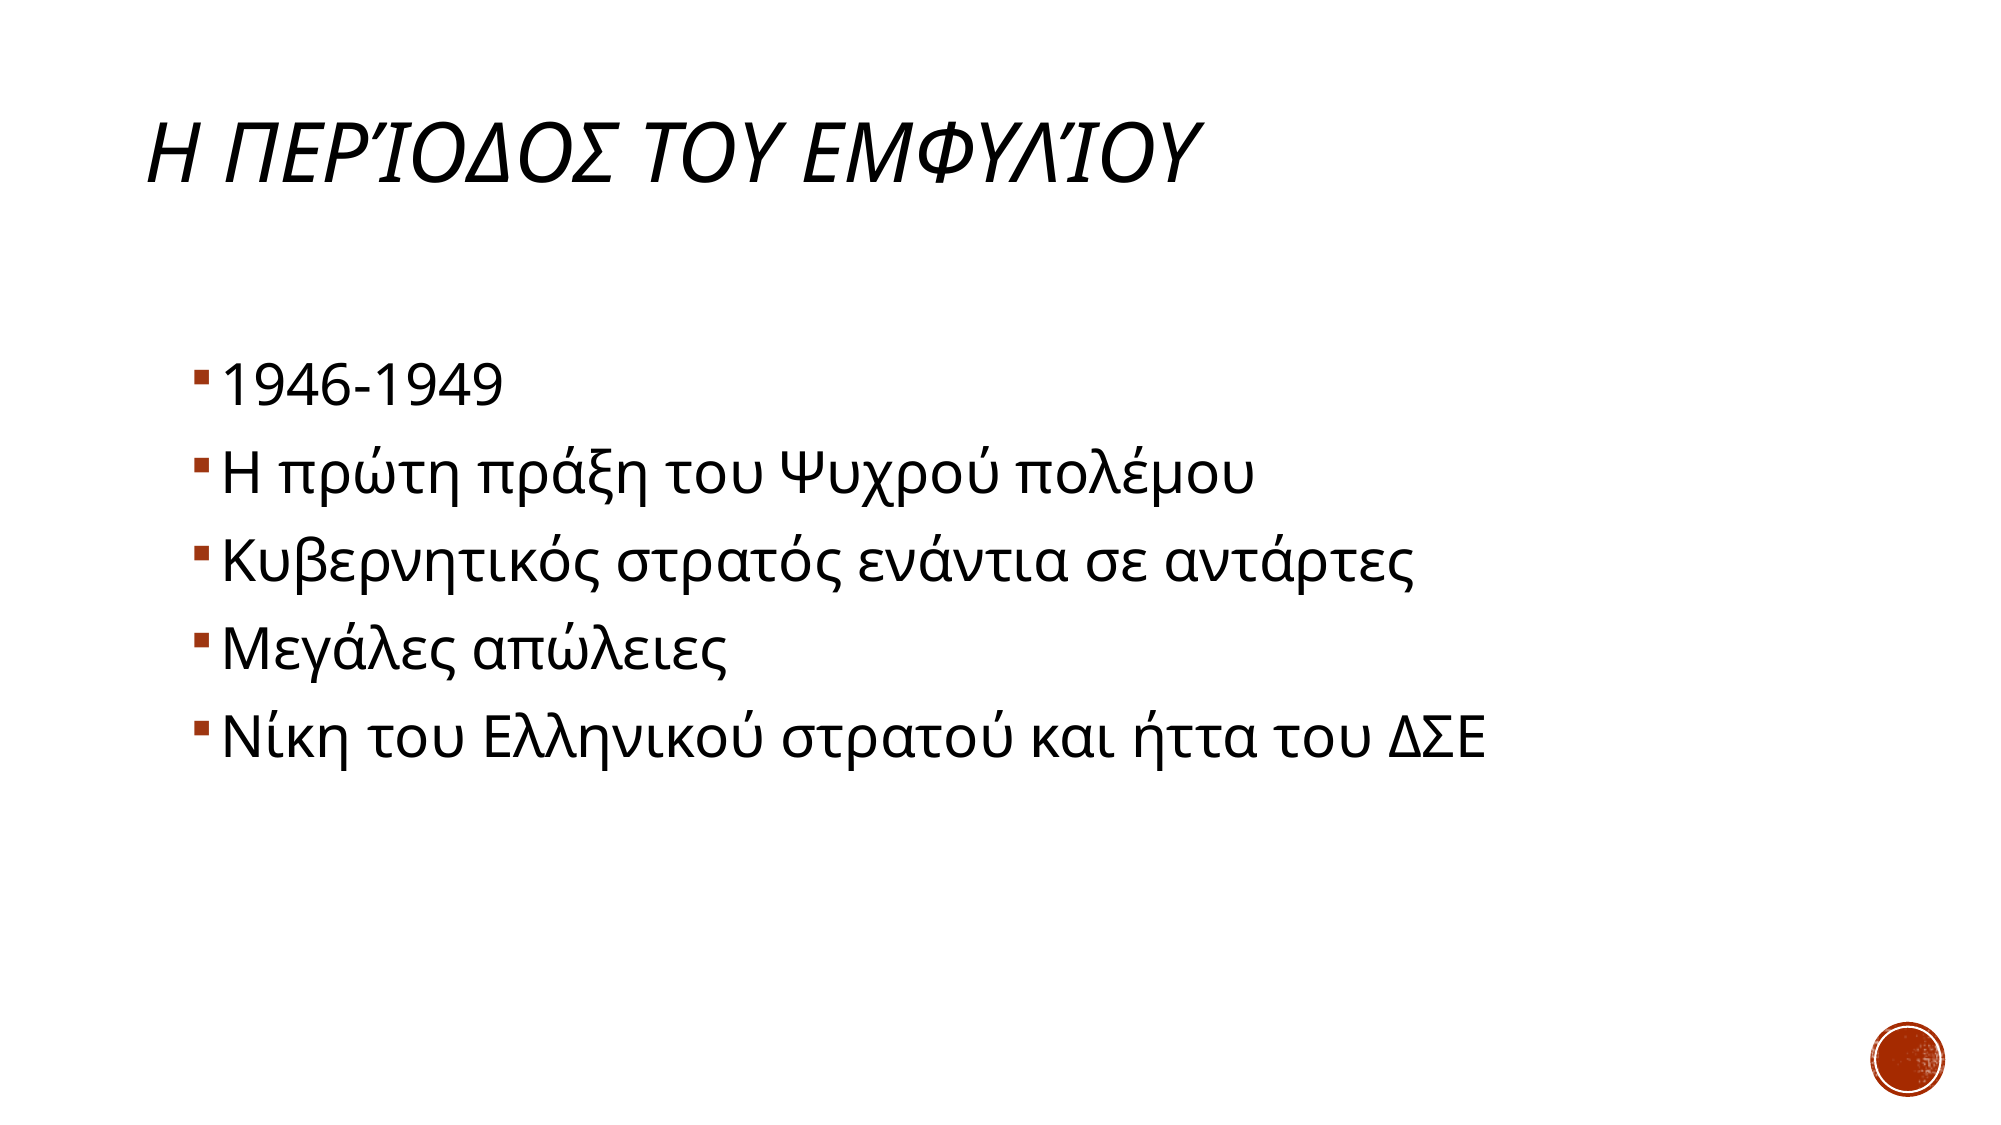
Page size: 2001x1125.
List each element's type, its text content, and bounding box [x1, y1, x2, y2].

list 1946-1949 Η πρώτη πράξη του Ψυχρού πολέμου Κυβερνητικός στρατός ενάντια σε αντάρτες Μεγάλες απώλειες Νίκη του Ελληνικού στρατού και ήττα του ΔΣΕ [175, 348, 1826, 1013]
title Η περίοδος του εμφυλίου [129, 46, 1855, 265]
